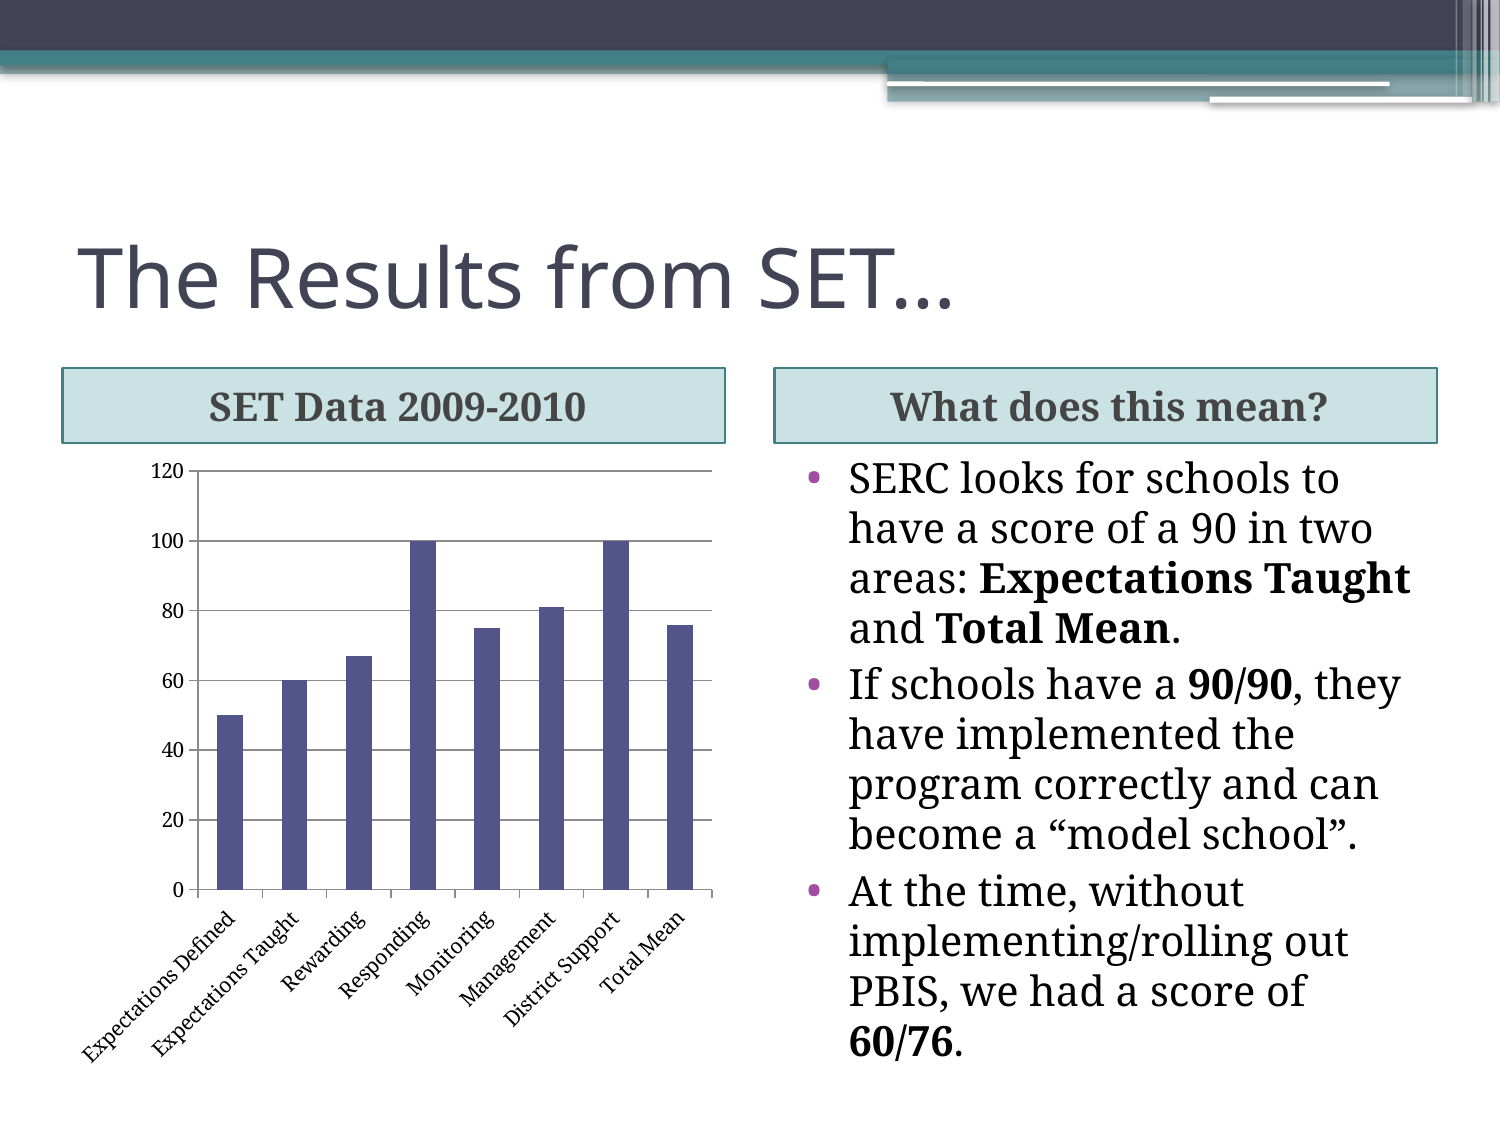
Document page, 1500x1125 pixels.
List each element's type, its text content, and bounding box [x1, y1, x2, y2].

list SERC looks for schools to have a score of a 90 in two areas: Expectations Taught and Total Mean. If schools have a 90/90, they have implemented the program correctly and can become a “model school”. At the time, without implementing/rolling out PBIS, we had a score of 60/76. [773, 444, 1437, 1082]
title The Results from SET… [62, 187, 1438, 363]
list What does this mean? [773, 367, 1438, 444]
list SET Data 2009-2010 [61, 367, 726, 443]
chart [62, 444, 726, 1082]
